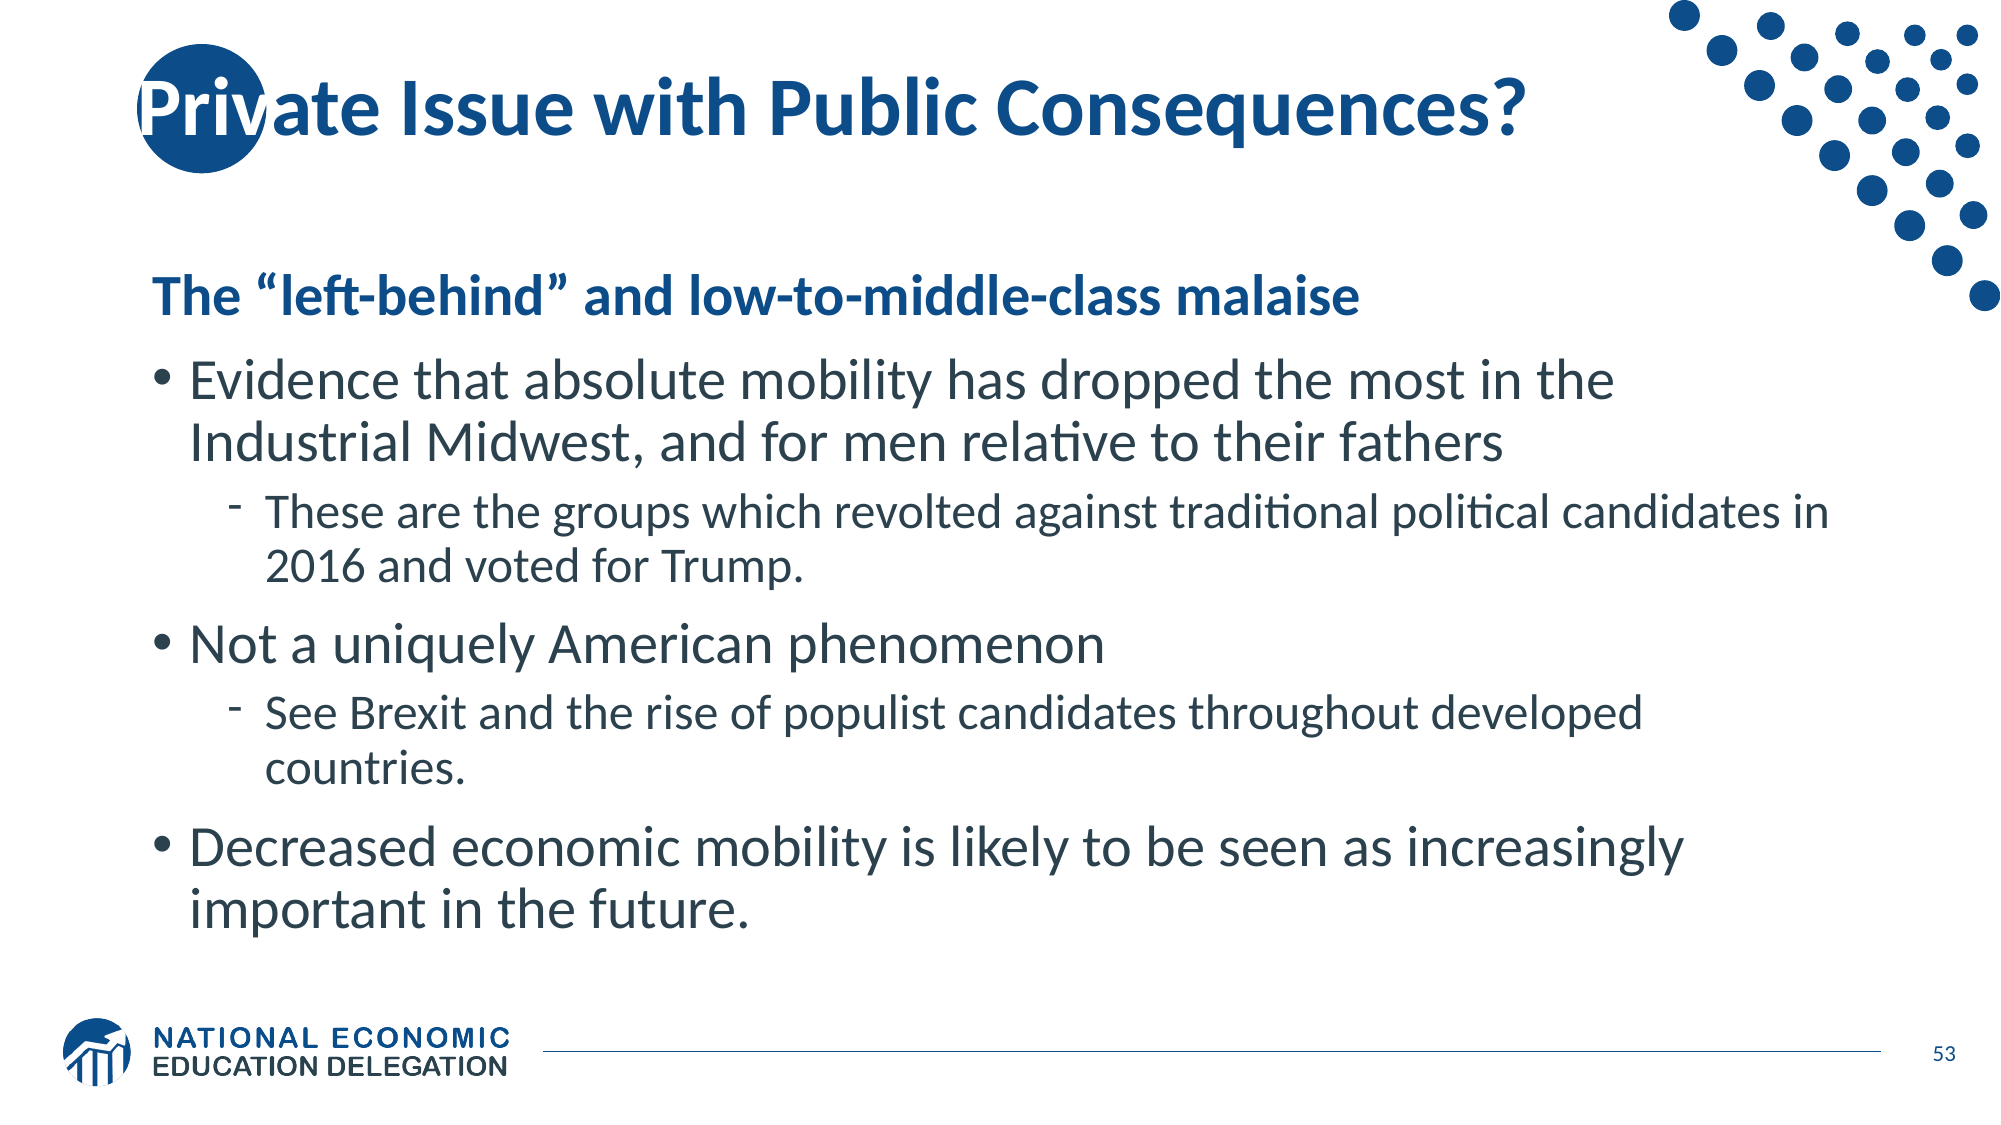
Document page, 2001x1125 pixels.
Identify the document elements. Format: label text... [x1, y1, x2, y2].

title Private Issue with Public Consequences? [122, 0, 1848, 218]
slide_number 53 [1521, 1022, 1972, 1082]
picture [55, 1013, 520, 1091]
list The “left-behind” and low-to-middle-class malaise Evidence that absolute mobility has dropped the most in the Industrial Midwest, and for men relative to their fathers These are the groups which revolted against traditional political candidates in 2016 and voted for Trump. Not a uniquely American phenomenon See Brexit and the rise of populist candidates throughout developed countries. Decreased economic mobility is likely to be seen as increasingly important in the future. [137, 257, 1863, 972]
